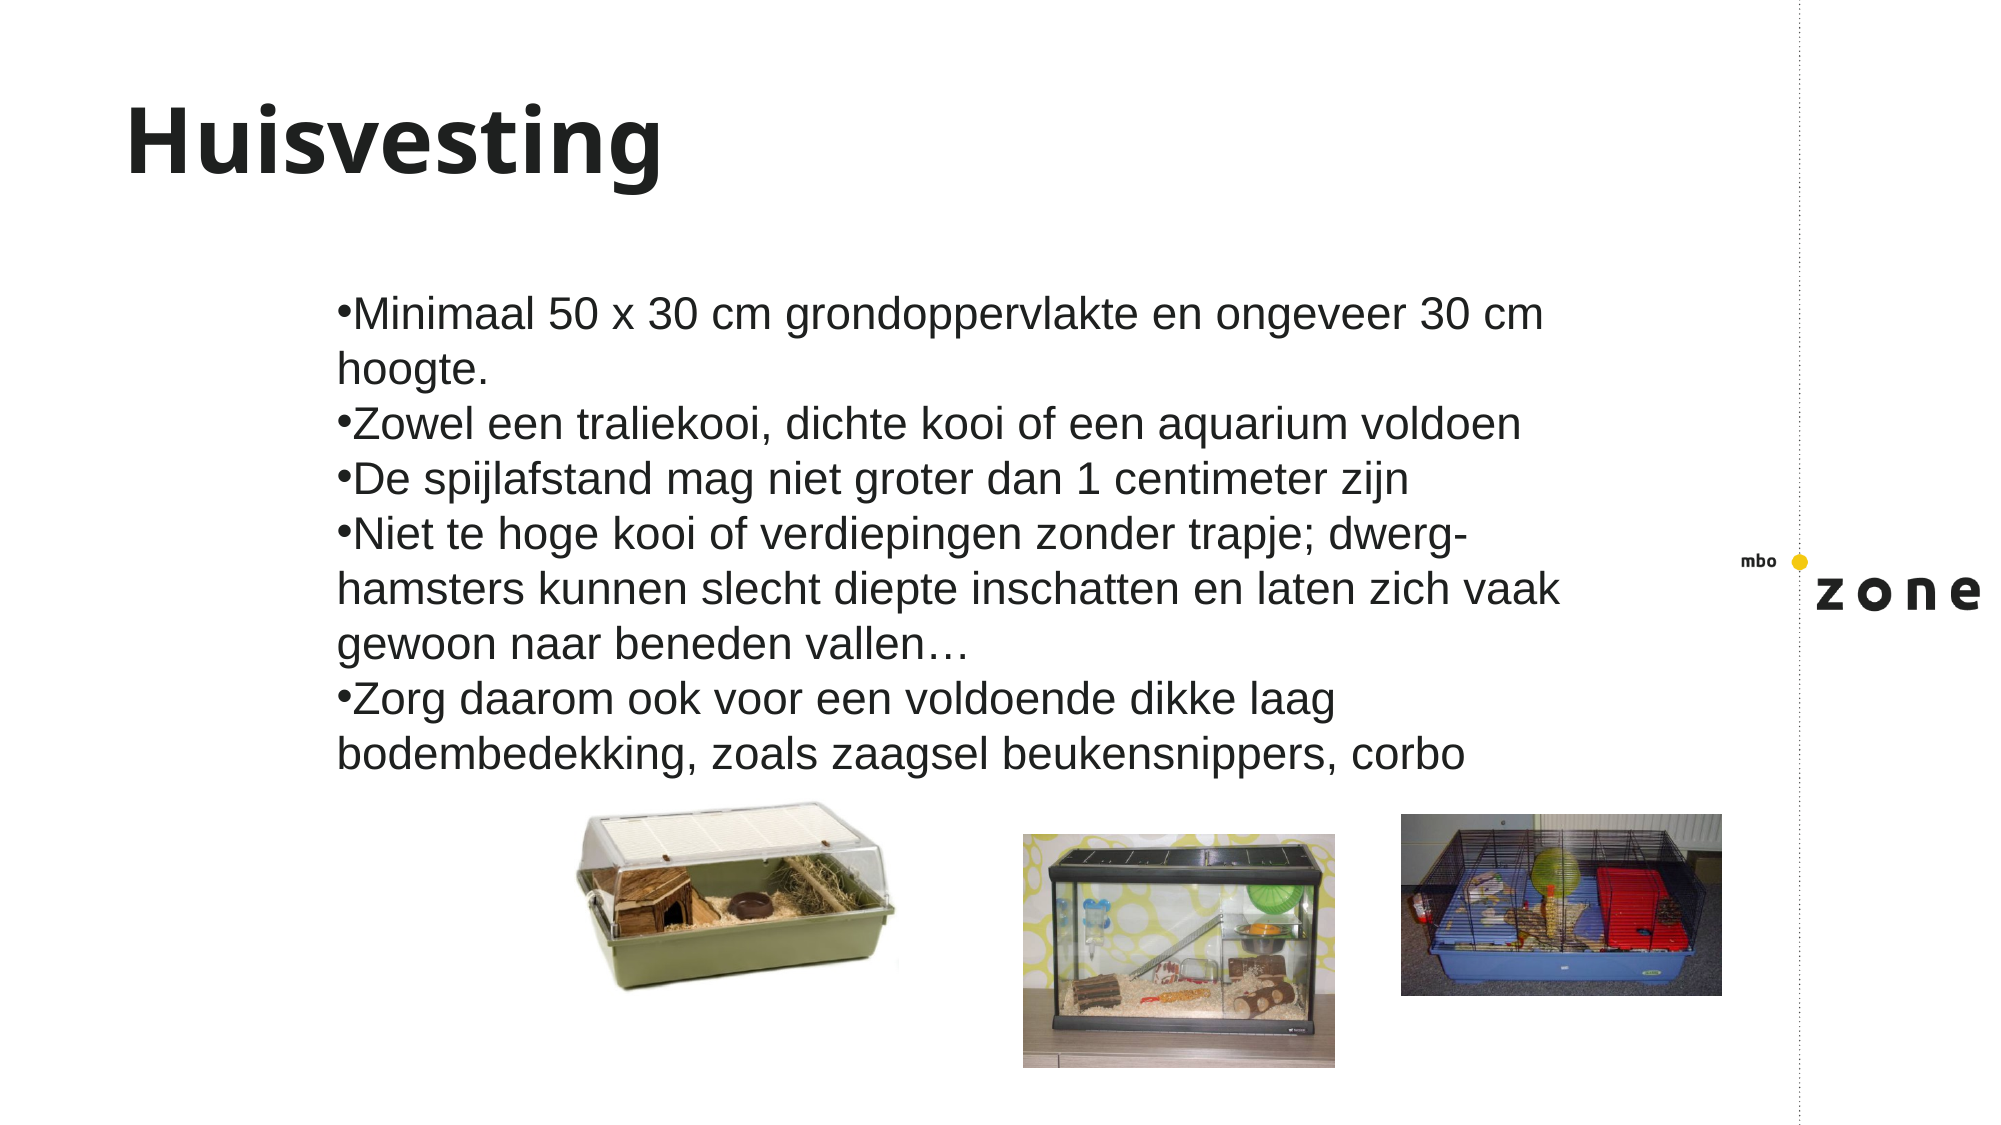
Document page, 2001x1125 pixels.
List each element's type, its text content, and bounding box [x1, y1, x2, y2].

picture [1023, 834, 1335, 1068]
picture [1401, 0, 2001, 1125]
list Minimaal 50 x 30 cm grondoppervlakte en ongeveer 30 cm hoogte. Zowel een traliekooi, dichte kooi of een aquarium voldoen De spijlafstand mag niet groter dan 1 centimeter zijn Niet te hoge kooi of verdiepingen zonder trapje; dwerg-hamsters kunnen slecht diepte inschatten en laten zich vaak gewoon naar beneden vallen… Zorg daarom ook voor een voldoende dikke laag bodembedekking, zoals zaagsel beukensnippers, corbo [336, 283, 1607, 998]
picture [574, 798, 899, 996]
title Huisvesting [124, 94, 1607, 272]
